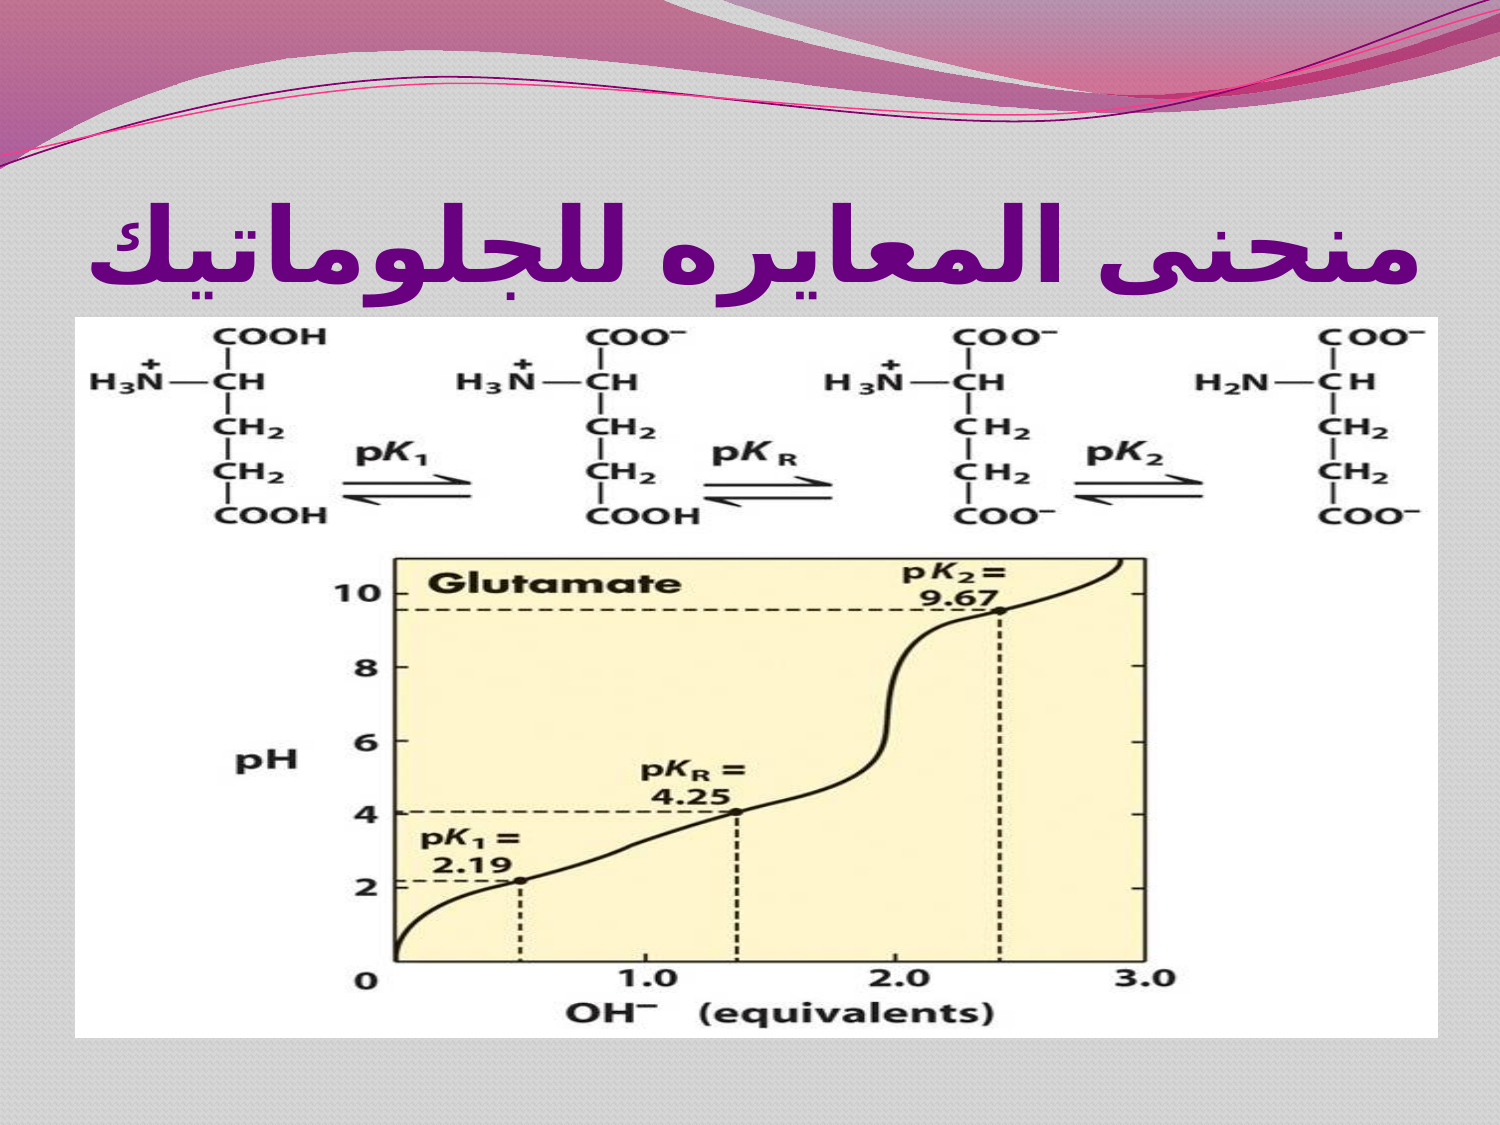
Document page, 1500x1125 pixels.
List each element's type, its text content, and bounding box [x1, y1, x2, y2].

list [74, 317, 1438, 1038]
title منحنى المعايره للجلوماتيك [75, 115, 1425, 303]
